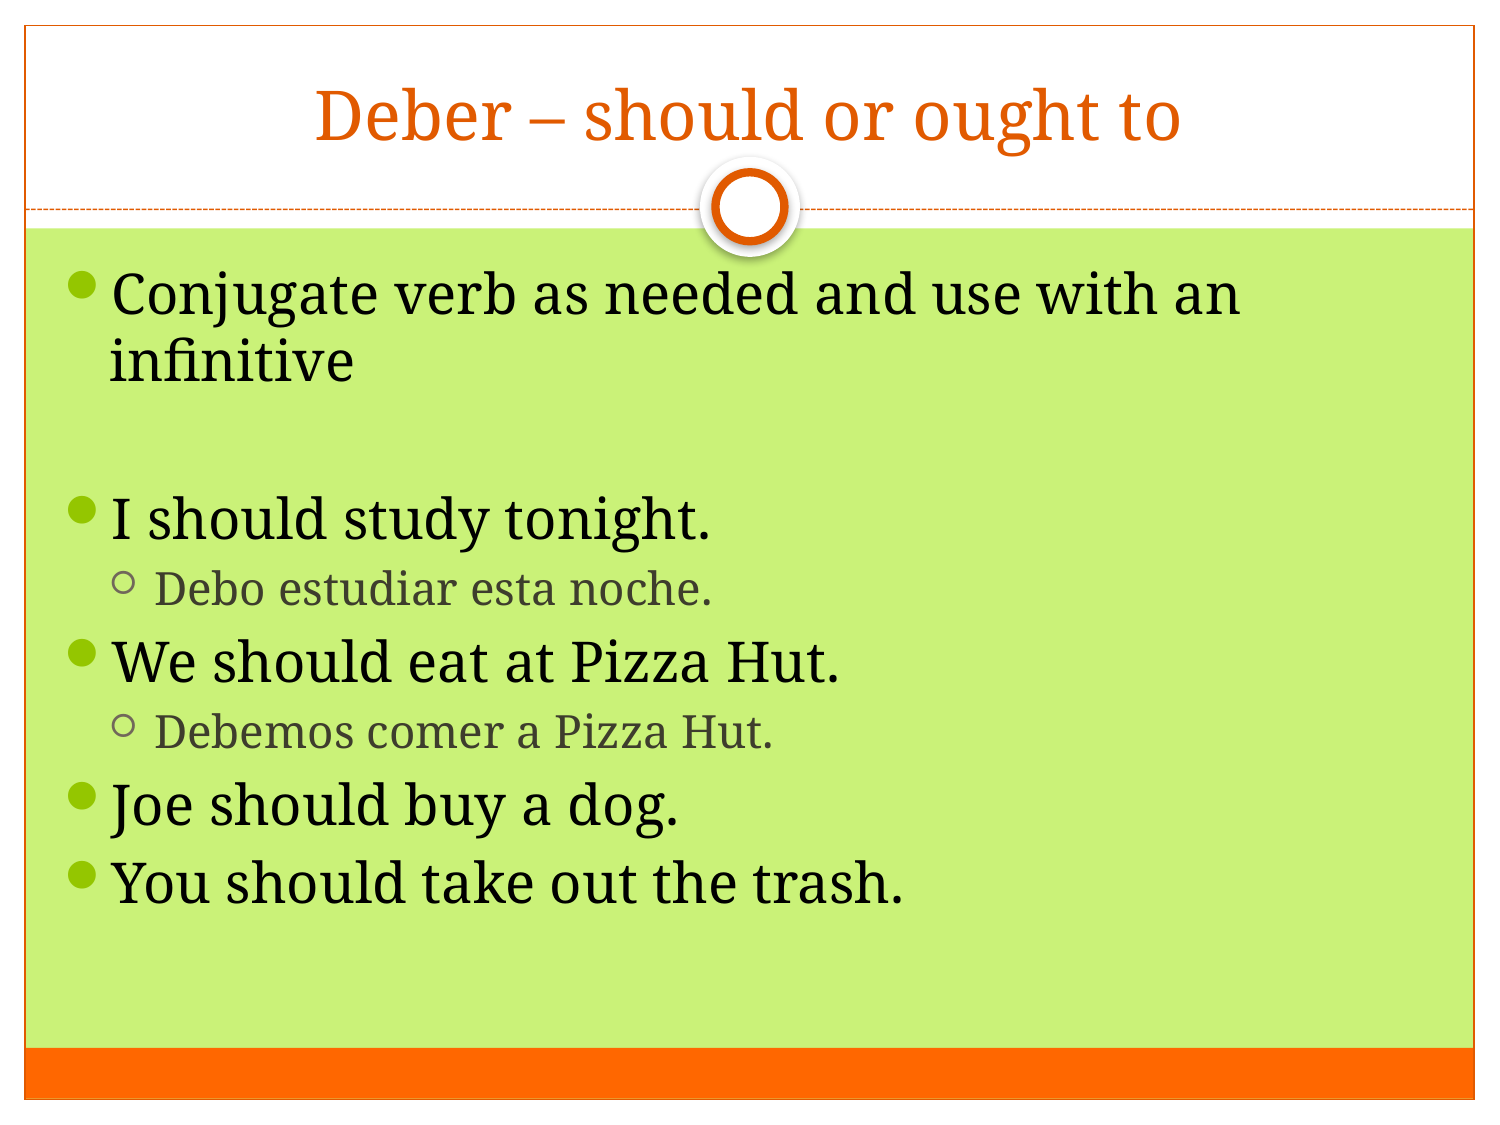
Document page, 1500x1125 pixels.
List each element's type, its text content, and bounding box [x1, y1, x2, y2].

title Deber – should or ought to [49, 37, 1450, 162]
list Conjugate verb as needed and use with an infinitive I should study tonight. Debo estudiar esta noche. We should eat at Pizza Hut. Debemos comer a Pizza Hut. Joe should buy a dog. You should take out the trash. [49, 250, 1445, 1001]
